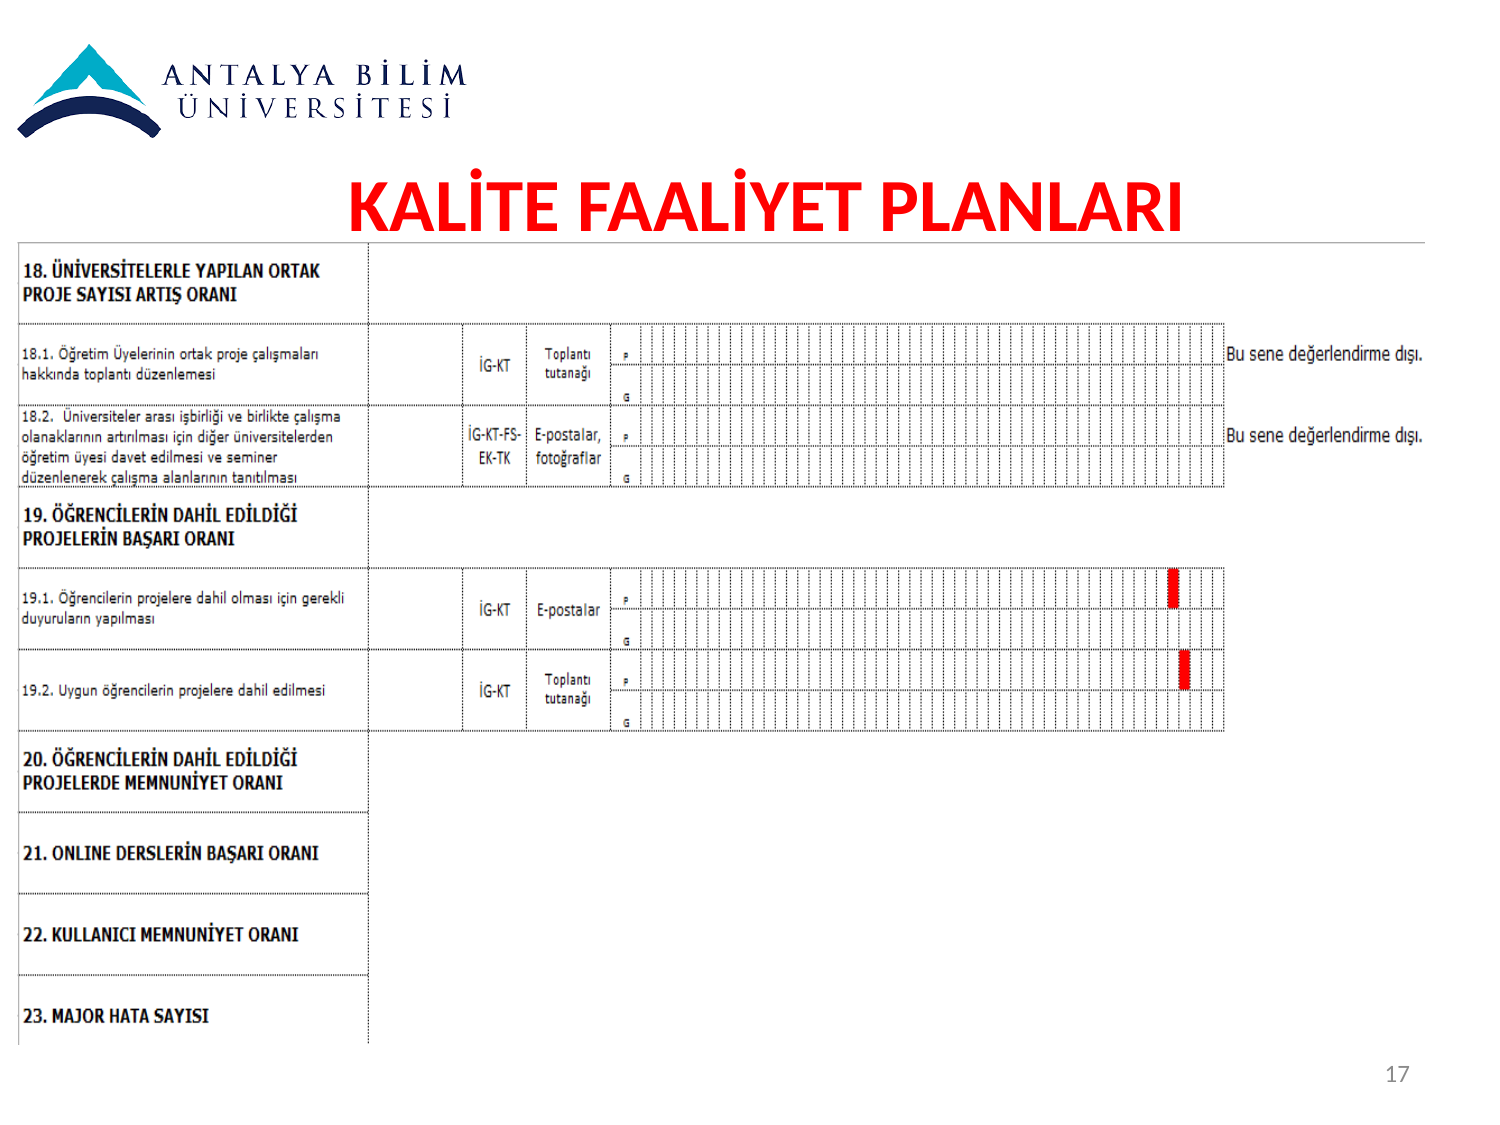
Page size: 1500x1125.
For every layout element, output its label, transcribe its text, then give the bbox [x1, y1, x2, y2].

picture [17, 42, 467, 138]
text_box KALİTE FAALİYET PLANLARI [194, 148, 1341, 240]
picture [17, 242, 1426, 1045]
slide_number 17 [1074, 1053, 1425, 1103]
